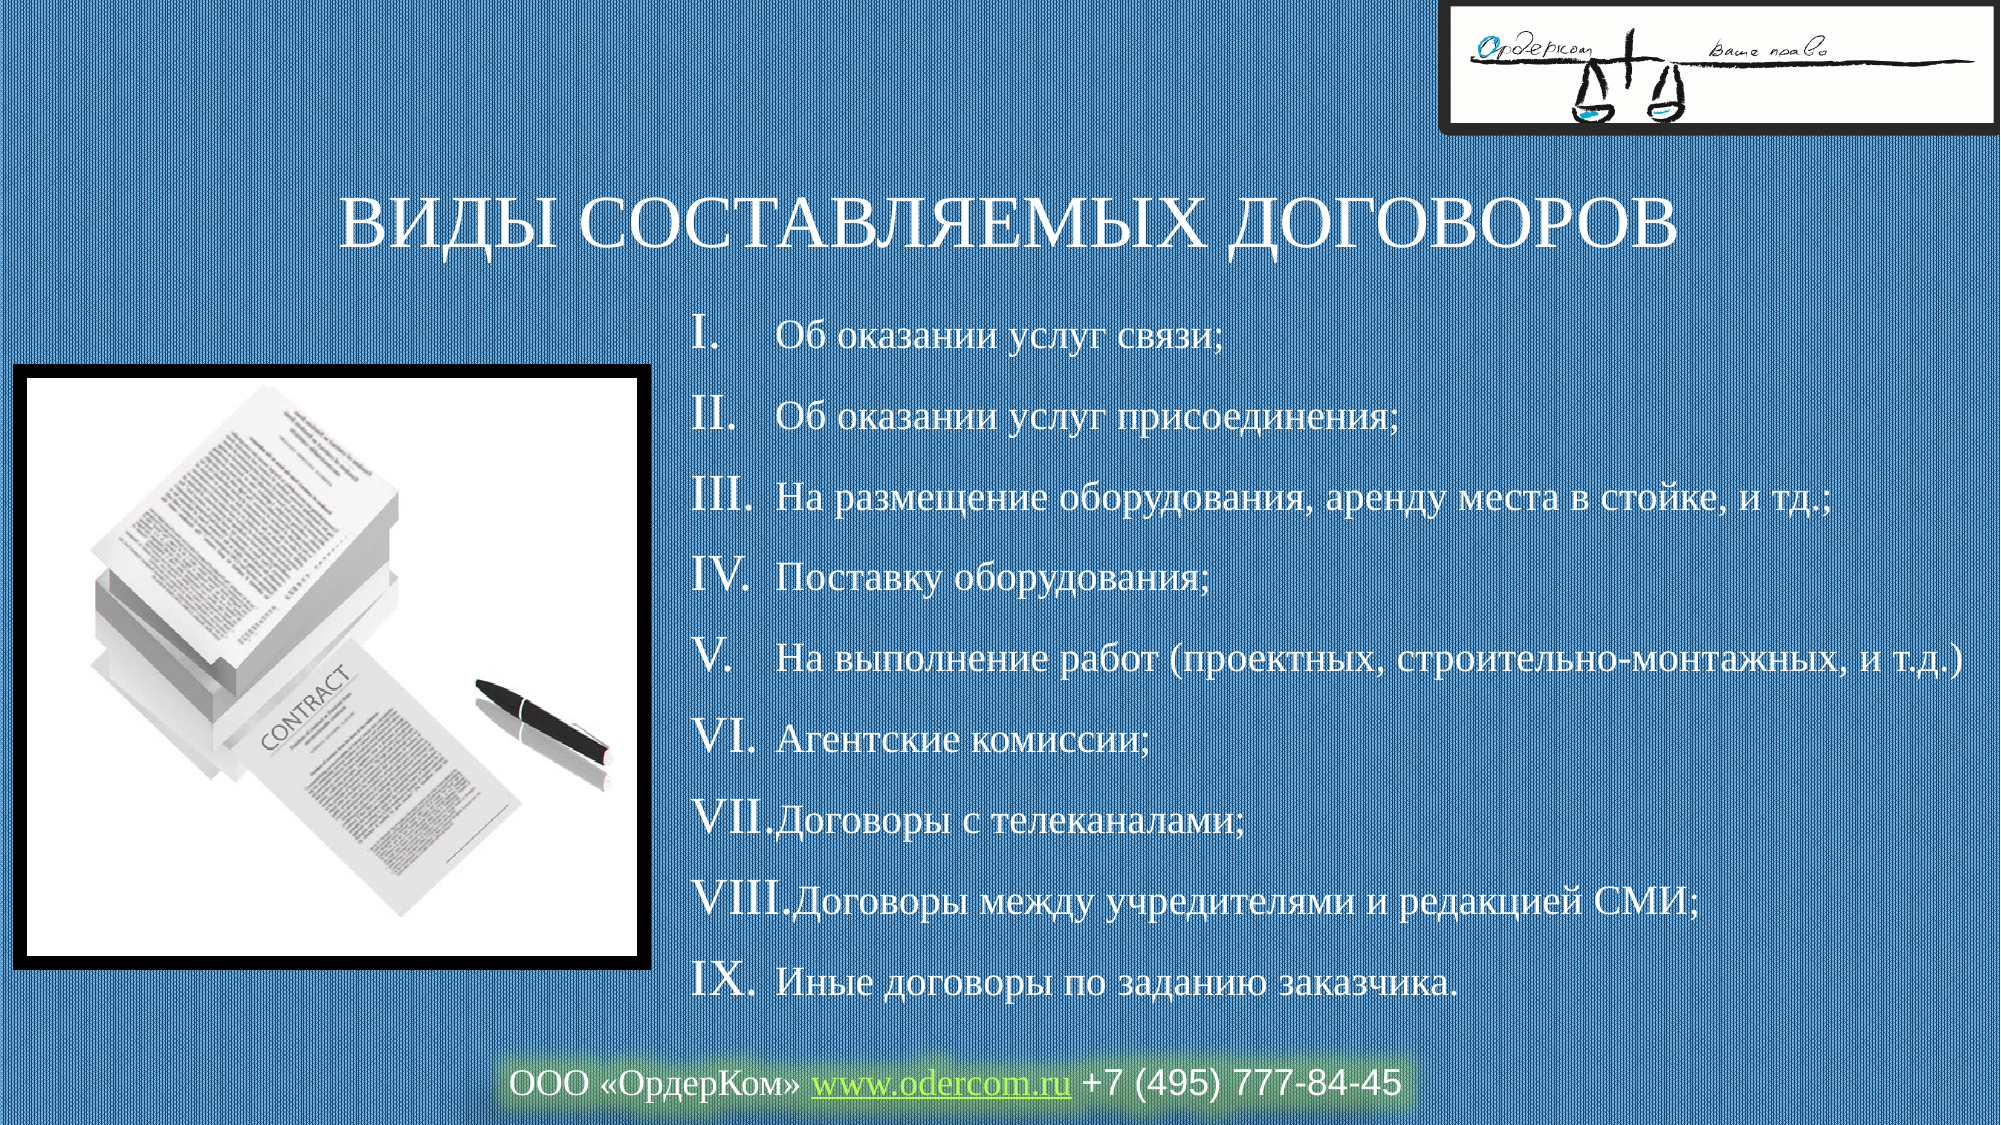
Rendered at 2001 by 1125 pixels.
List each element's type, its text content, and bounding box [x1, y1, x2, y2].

list Об оказании услуг связи; Об оказании услуг присоединения; На размещение оборудования, аренду места в стойке, и тд.; Поставку оборудования; На выполнение работ (проектных, строительно-монтажных, и т.д.) Агентские комиссии; Договоры с телеканалами; Договоры между учредителями и редакцией СМИ; Иные договоры по заданию заказчика. [675, 288, 1988, 1100]
text_box ООО «ОрдерКом» www.odercom.ru +7 (495) 777-84-45 [419, 1069, 1668, 1125]
picture [27, 377, 637, 956]
picture [1444, 0, 2000, 130]
title Виды составляемых договоров [187, 101, 1813, 344]
